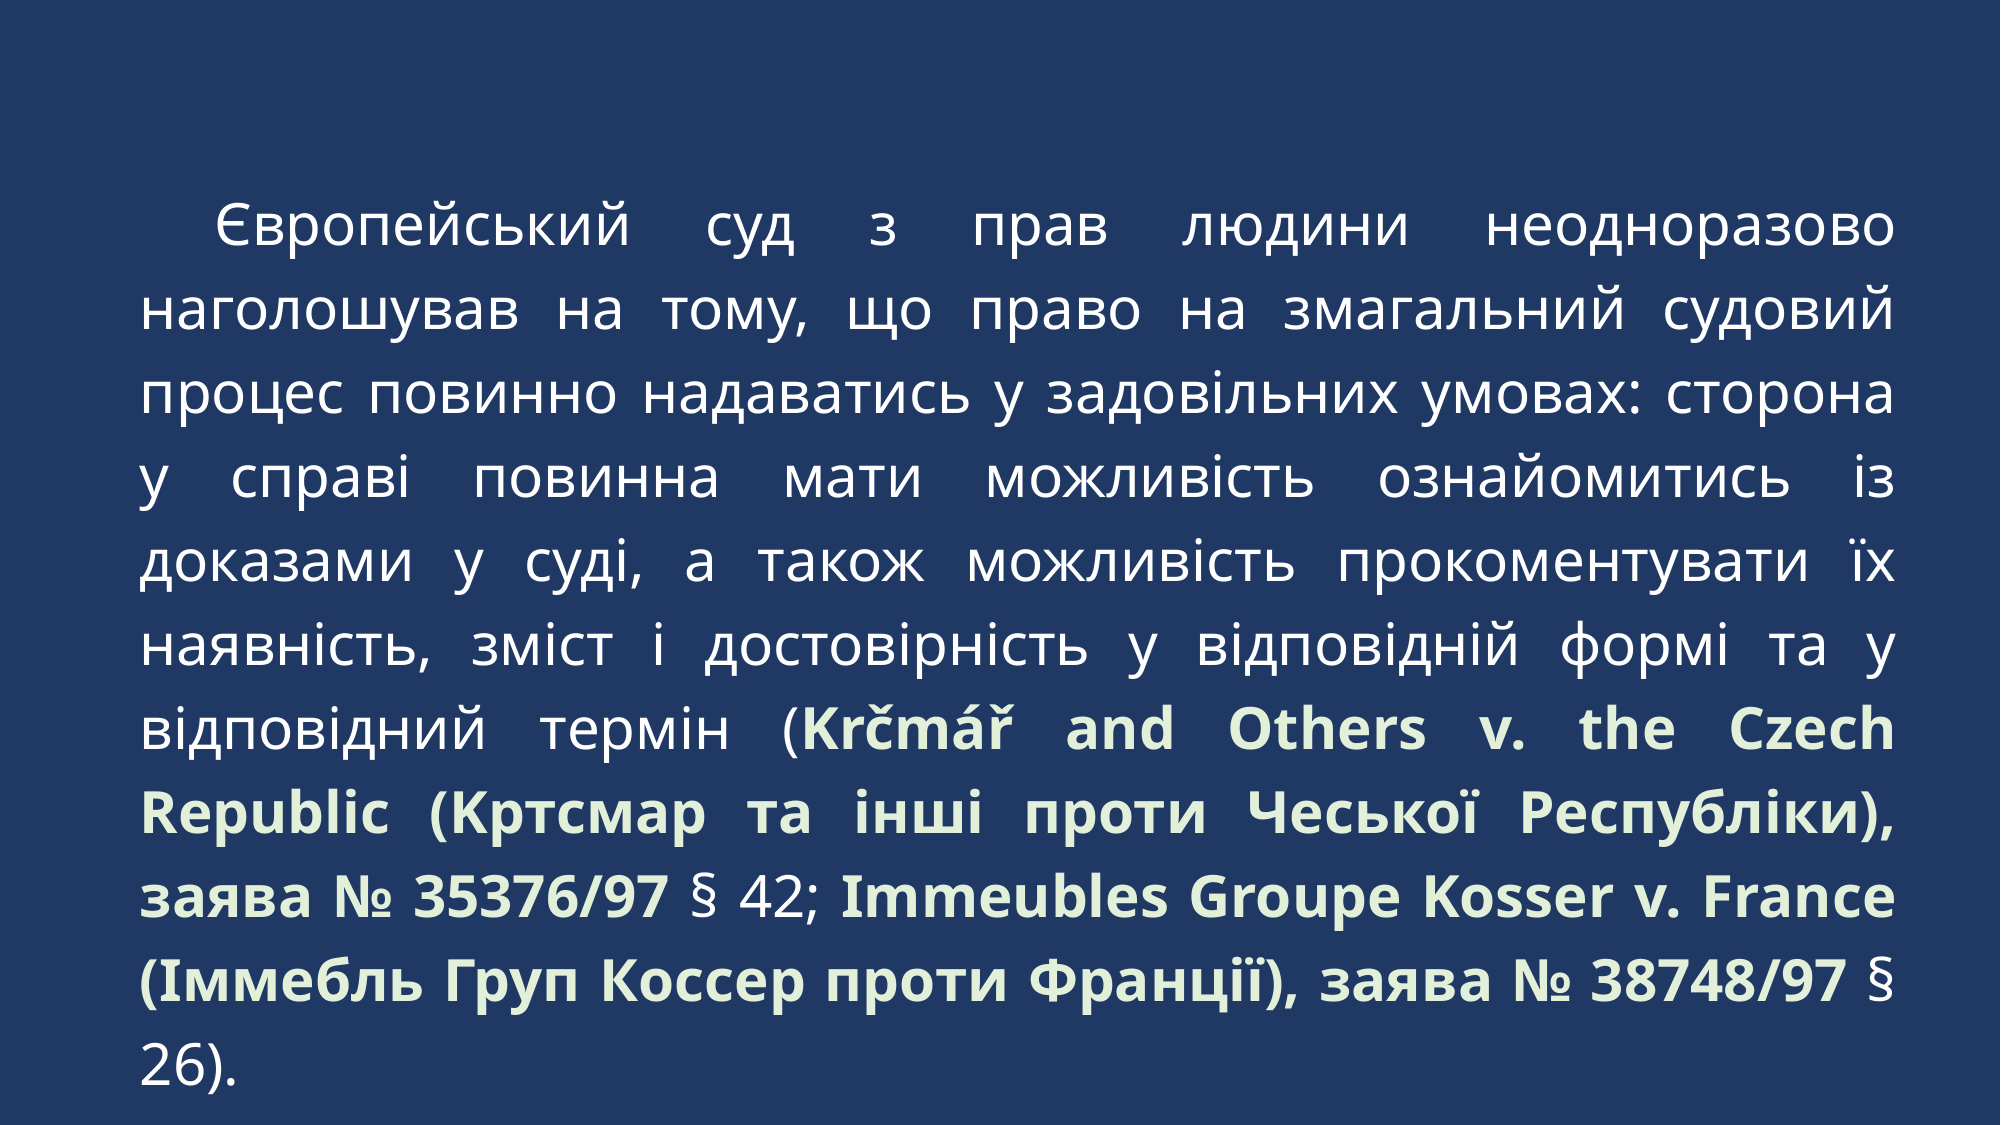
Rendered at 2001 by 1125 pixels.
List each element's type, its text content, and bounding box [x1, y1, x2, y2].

text_box Європейський суд з прав людини неодноразово наголошував на тому, що право на змагальний судовий процес повинно надаватись у задовільних умовах: сторона у справі повинна мати можливість ознайомитись із доказами у суді, а також можливість прокоментувати їх наявність, зміст і достовірність у відповідній формі та у відповідний термін (Krčmář and Others v. the Czech Republic (Kртсмар та інші проти Чеської Республіки), заява № 35376/97 § 42; Immeubles Groupe Kosser v. France (Іммебль Груп Коссер проти Франції), заява № 38748/97 § 26). [125, 165, 1912, 1105]
